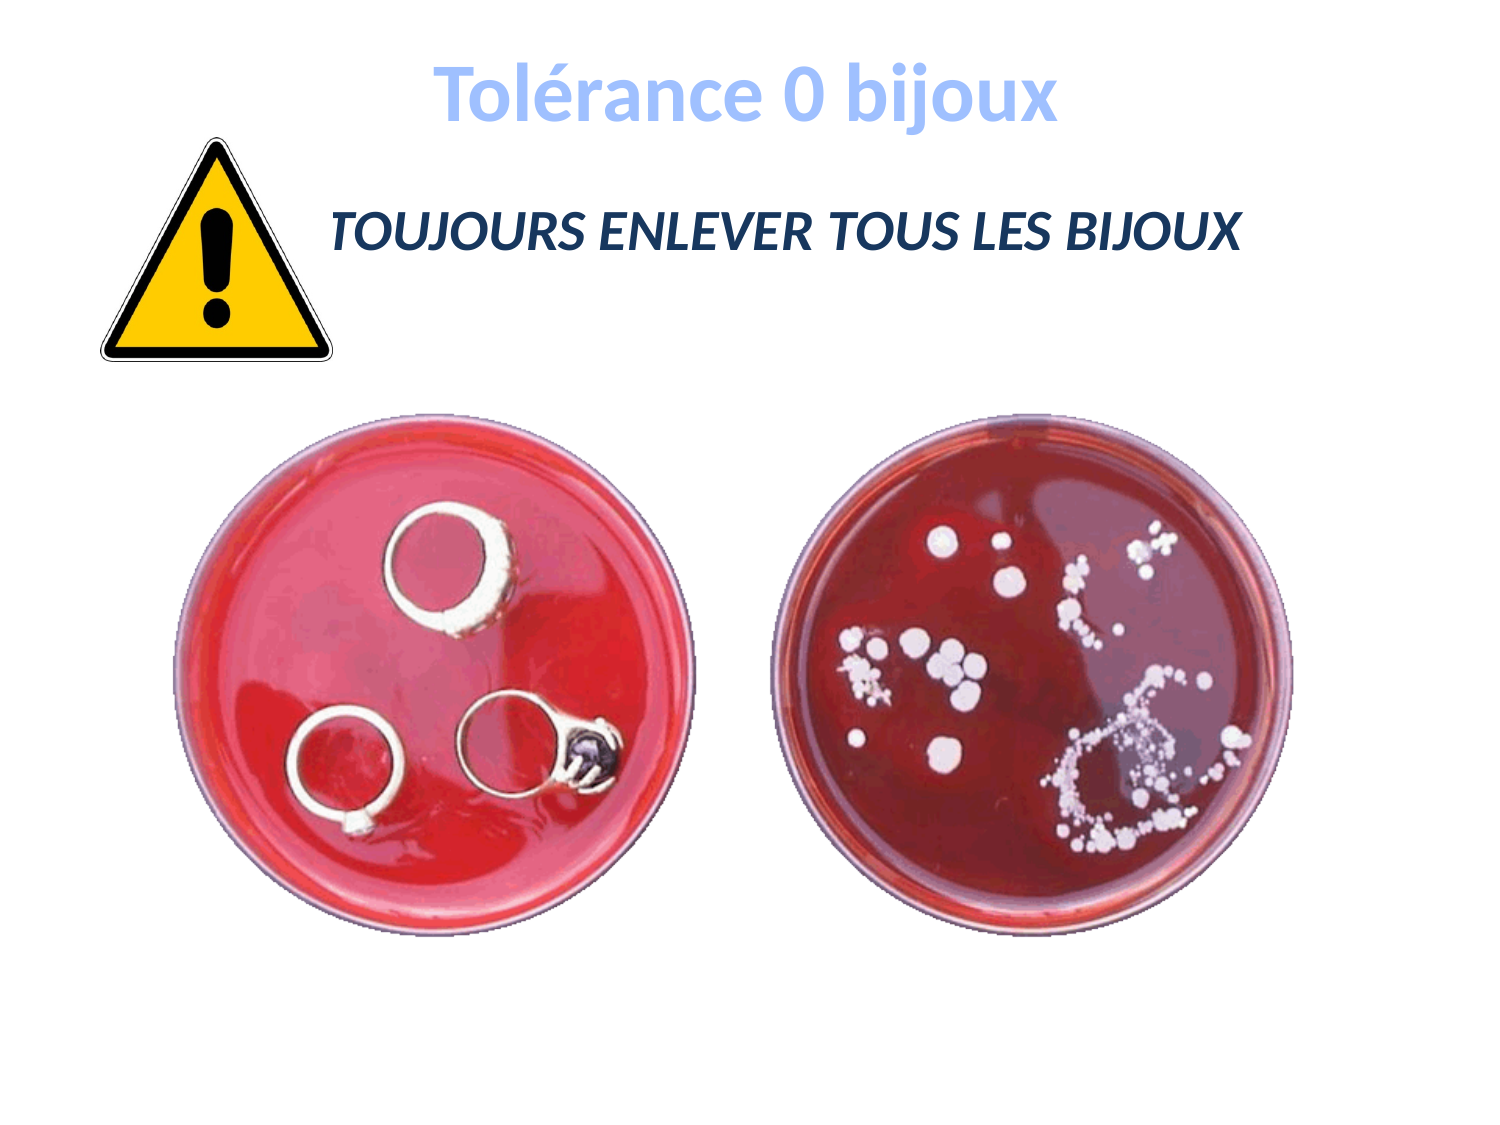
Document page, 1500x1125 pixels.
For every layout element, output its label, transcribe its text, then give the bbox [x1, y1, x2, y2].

text_box TOUJOURS ENLEVER TOUS LES BIJOUX [337, 184, 1397, 310]
picture [111, 396, 1378, 965]
text_box Tolérance 0 bijoux [112, 30, 1400, 146]
picture [100, 136, 334, 362]
